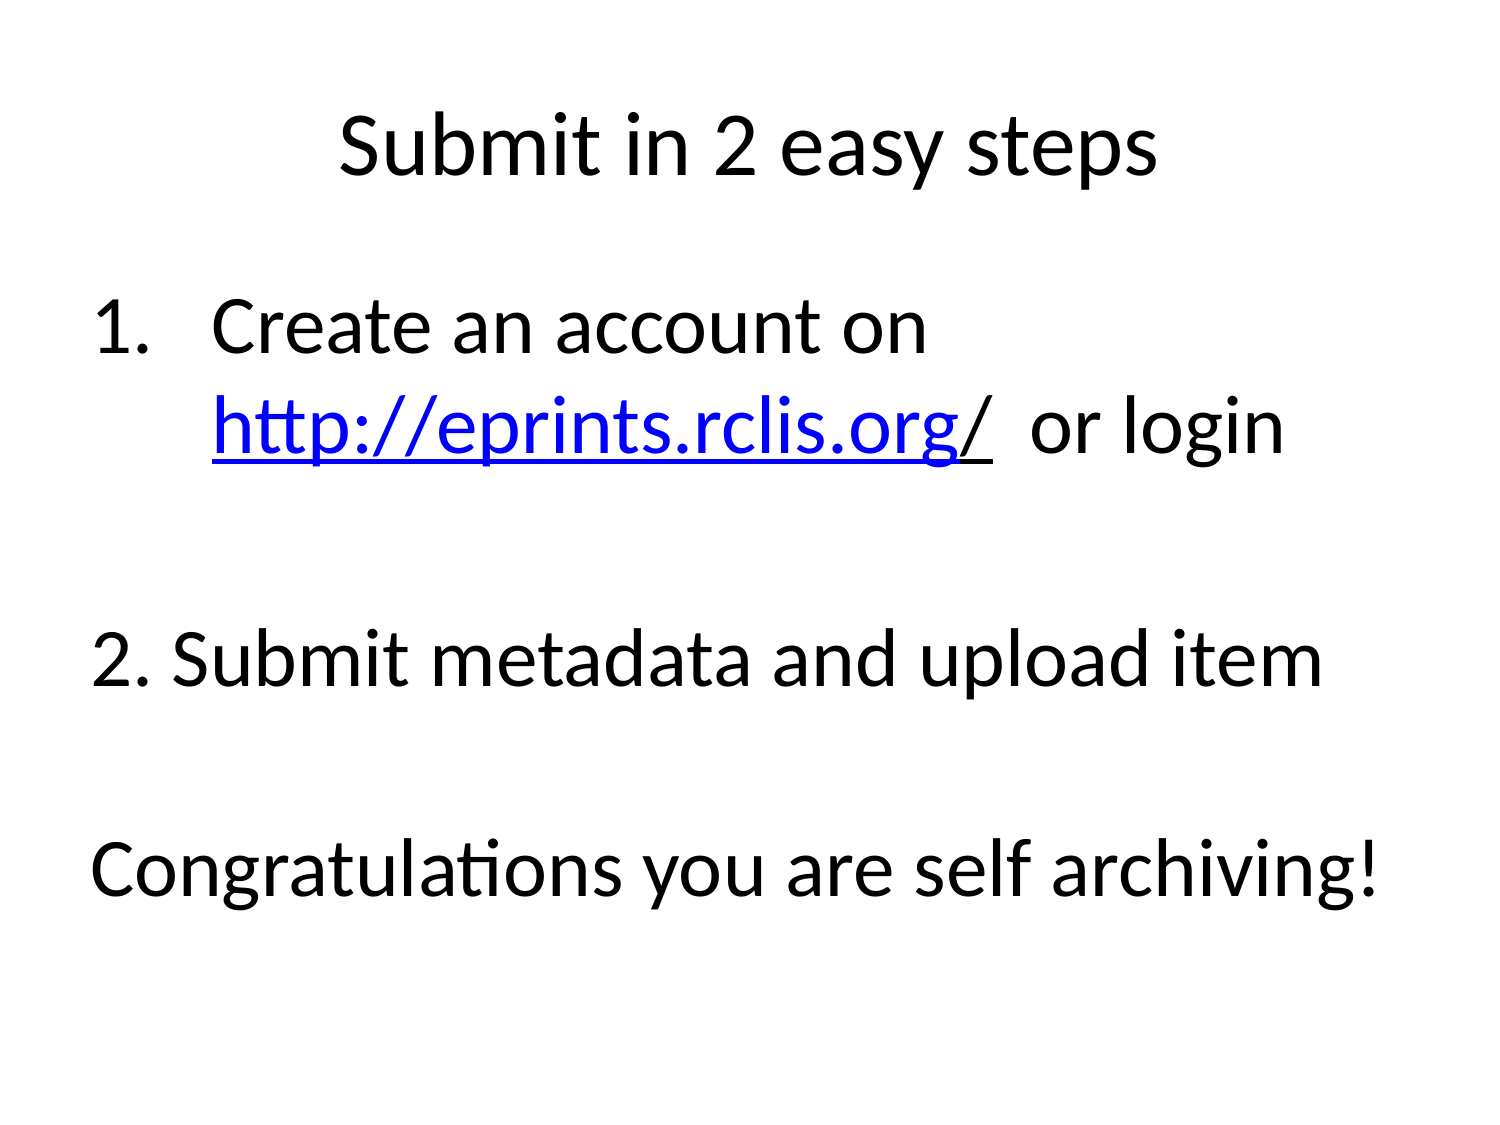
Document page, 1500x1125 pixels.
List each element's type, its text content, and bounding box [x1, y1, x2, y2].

list Create an account on http://eprints.rclis.org/ or login 2. Submit metadata and upload item Congratulations you are self archiving! [75, 262, 1425, 1005]
title Submit in 2 easy steps [75, 45, 1425, 233]
